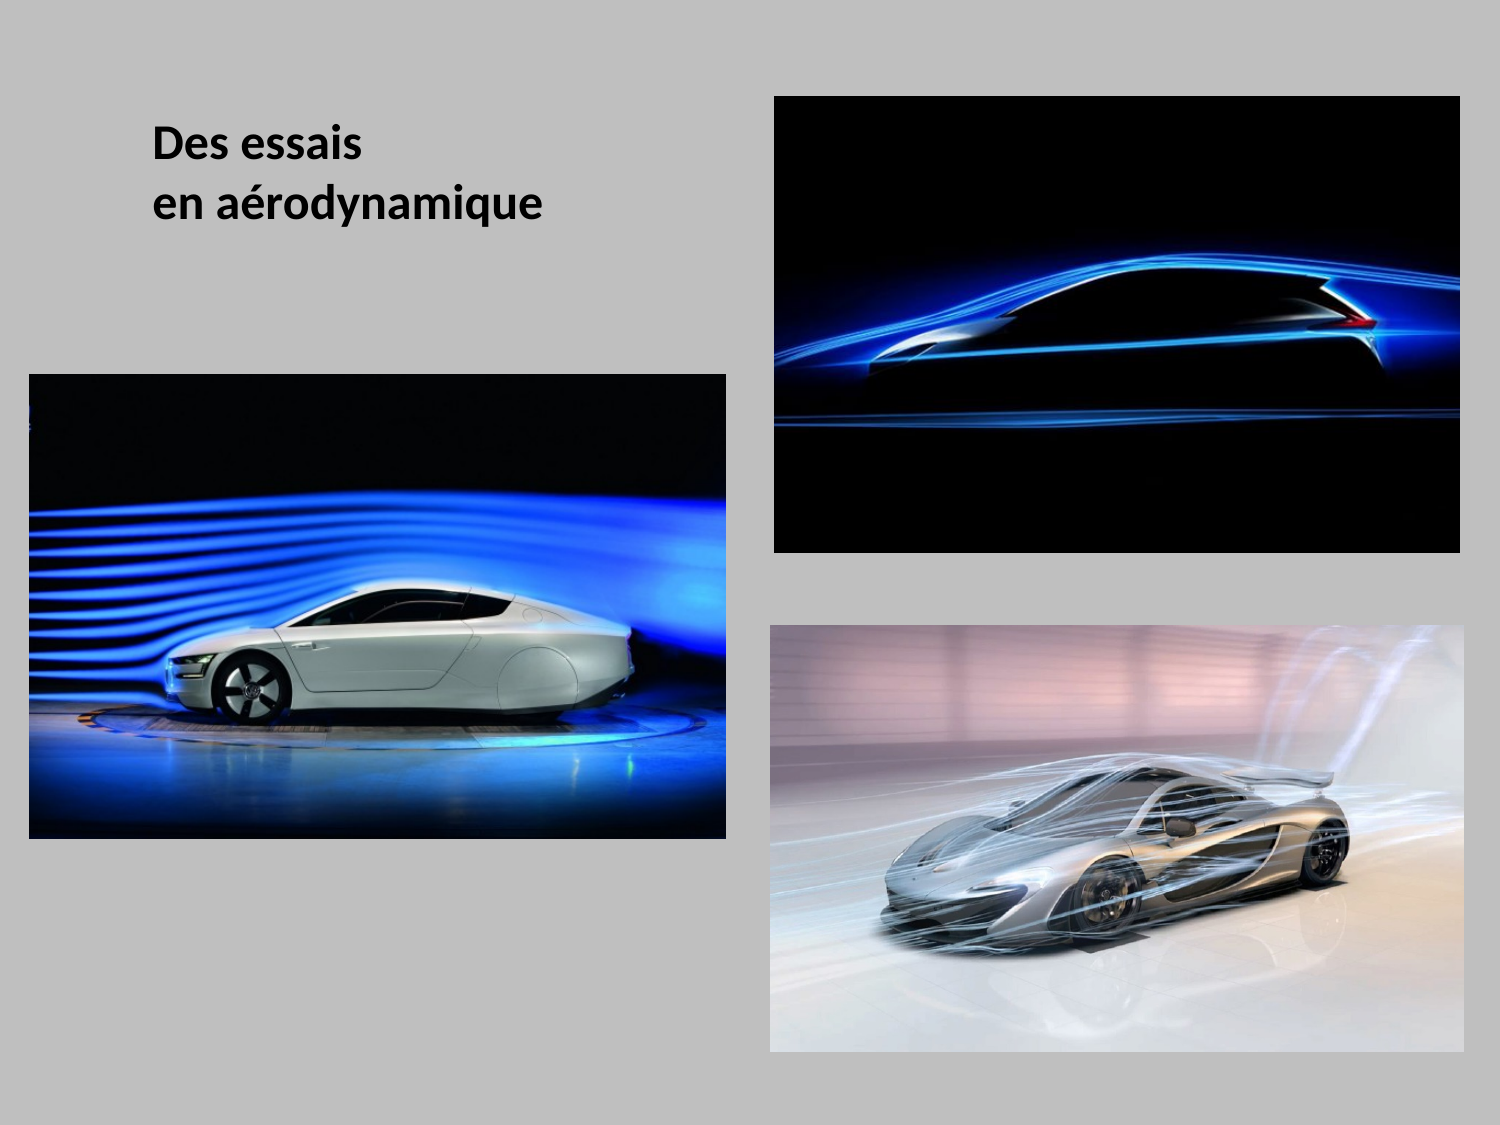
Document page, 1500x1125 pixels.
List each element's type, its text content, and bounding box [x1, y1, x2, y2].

text_box Des essais en aérodynamique [137, 101, 559, 237]
picture [29, 374, 726, 839]
picture [770, 625, 1464, 1052]
picture [774, 95, 1460, 553]
